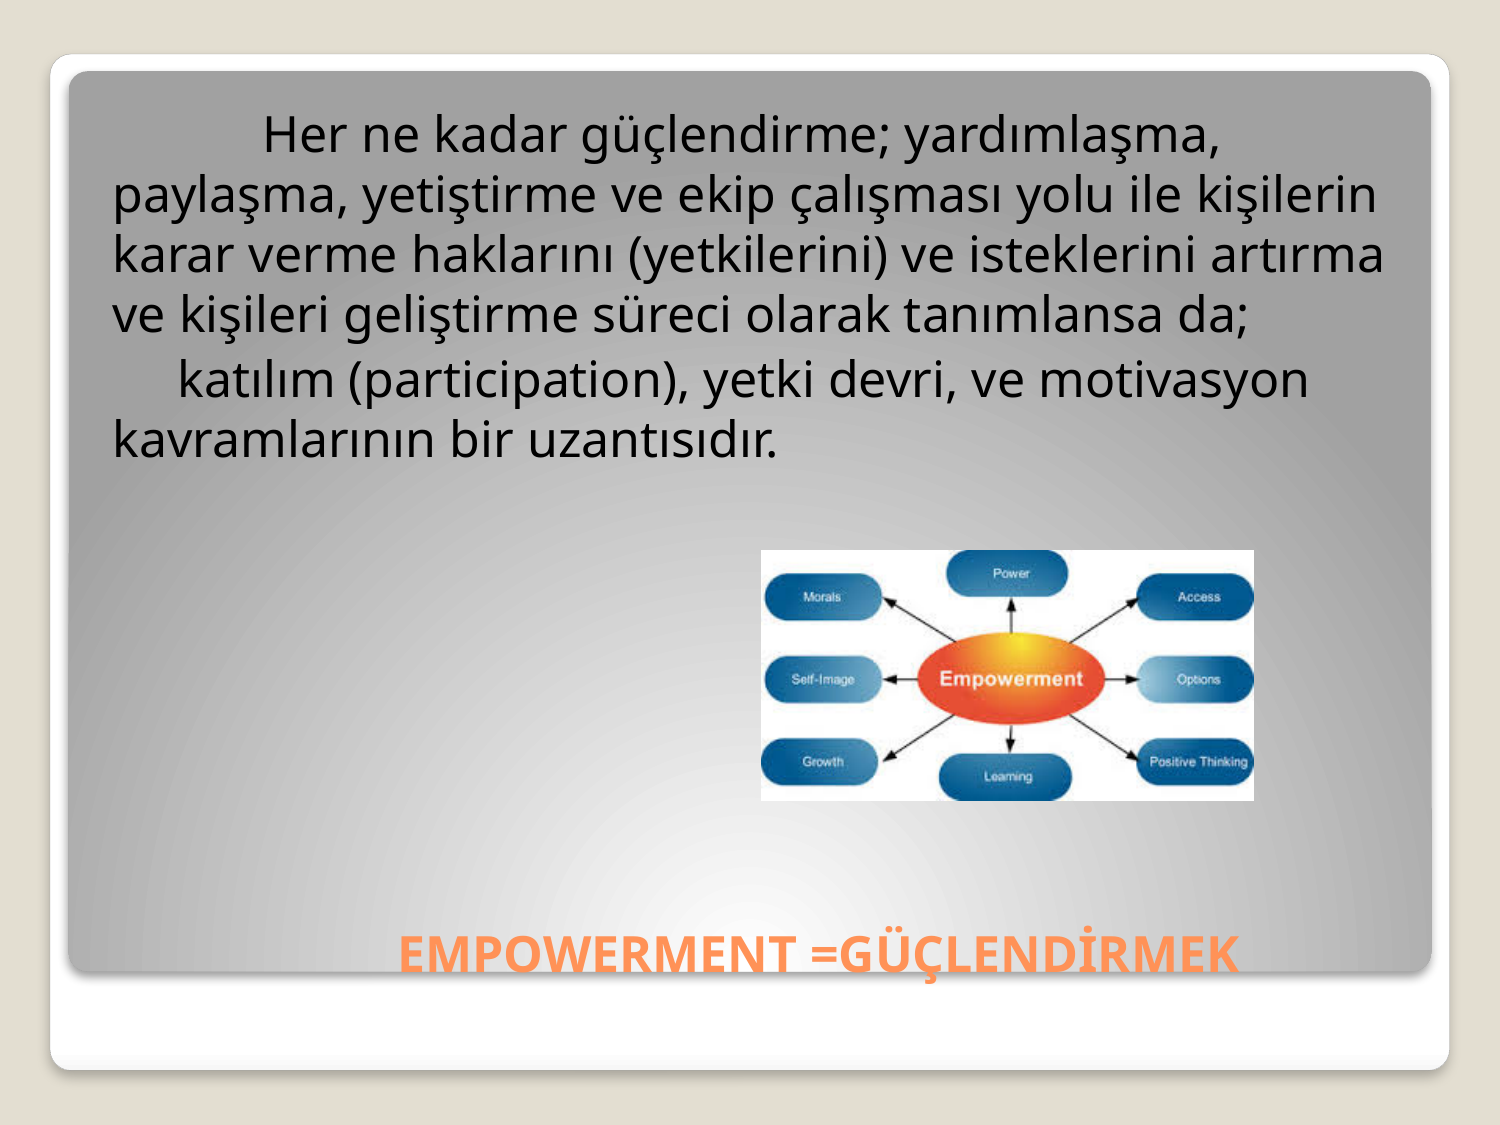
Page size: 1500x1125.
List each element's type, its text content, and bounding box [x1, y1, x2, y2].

list Her ne kadar güçlendirme; yardımlaşma, paylaşma, yetiştirme ve ekip çalışması yolu ile kişilerin karar verme haklarını (yetkilerini) ve isteklerini artırma ve kişileri geliştirme süreci olarak tanımlansa da; katılım (participation), yetki devri, ve motivasyon kavramlarının bir uzantısıdır. [82, 86, 1425, 774]
picture [761, 550, 1255, 801]
title EMPOWERMENT =GÜÇLENDİRMEK [82, 817, 1425, 990]
